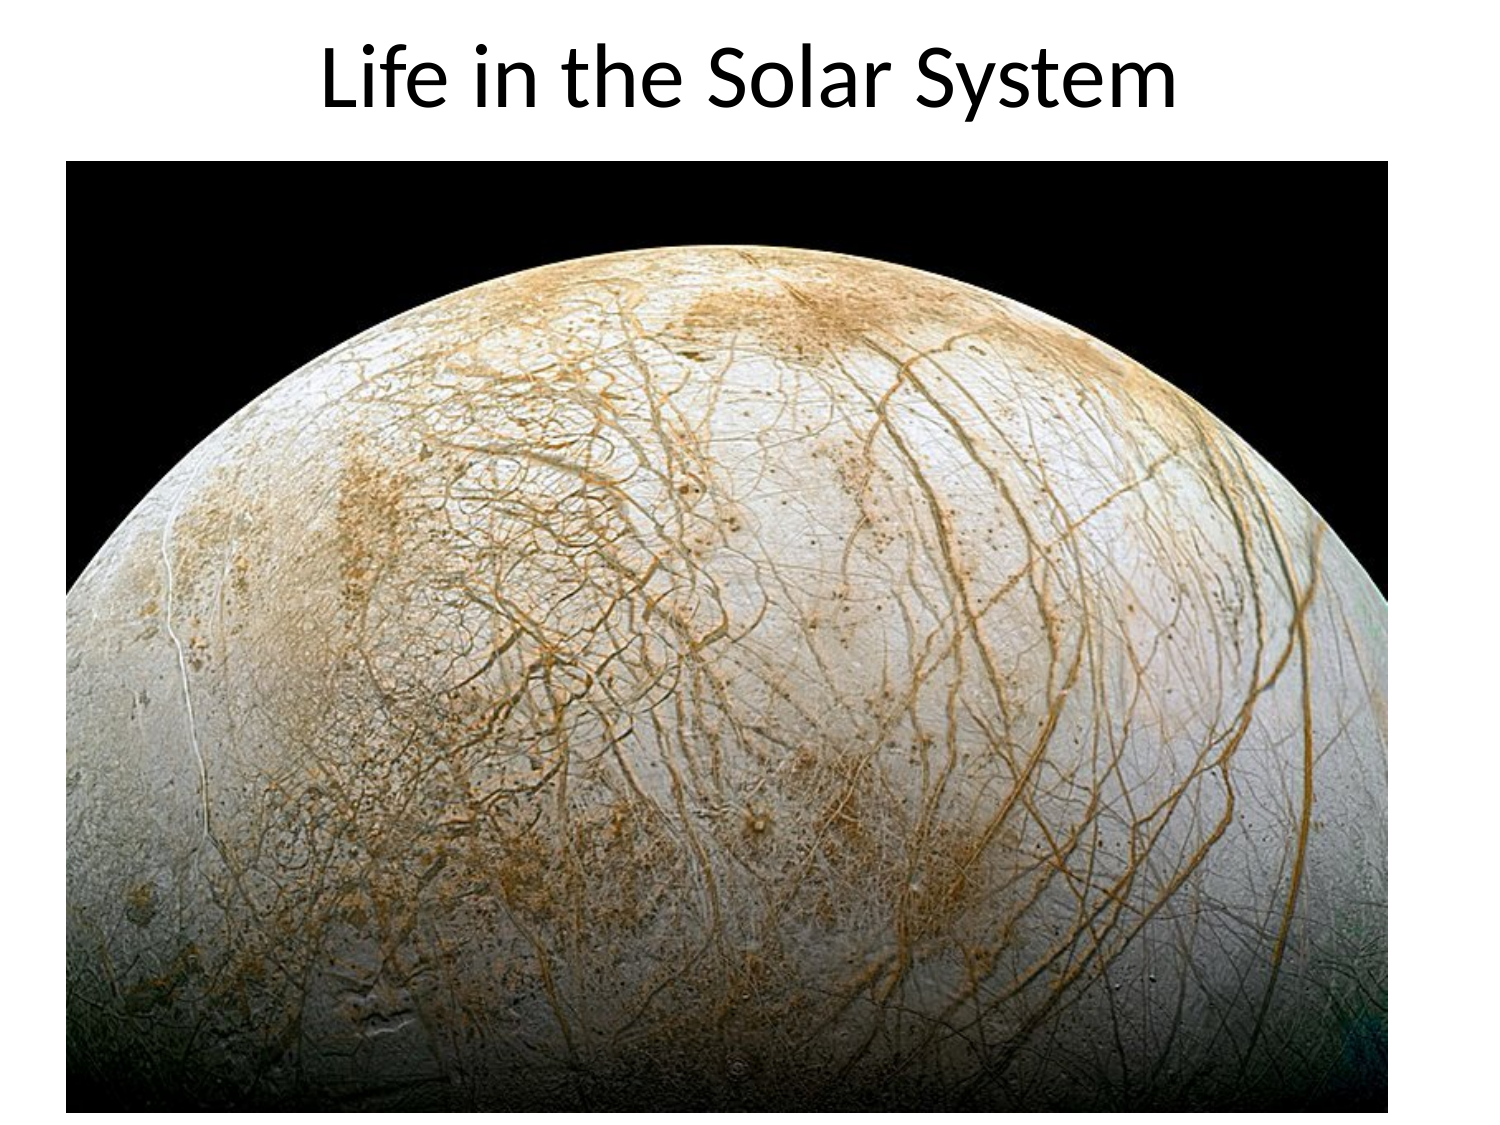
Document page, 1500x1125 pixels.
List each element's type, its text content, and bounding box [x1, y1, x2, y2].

picture [66, 161, 1388, 1113]
title Life in the Solar System [112, 0, 1388, 161]
